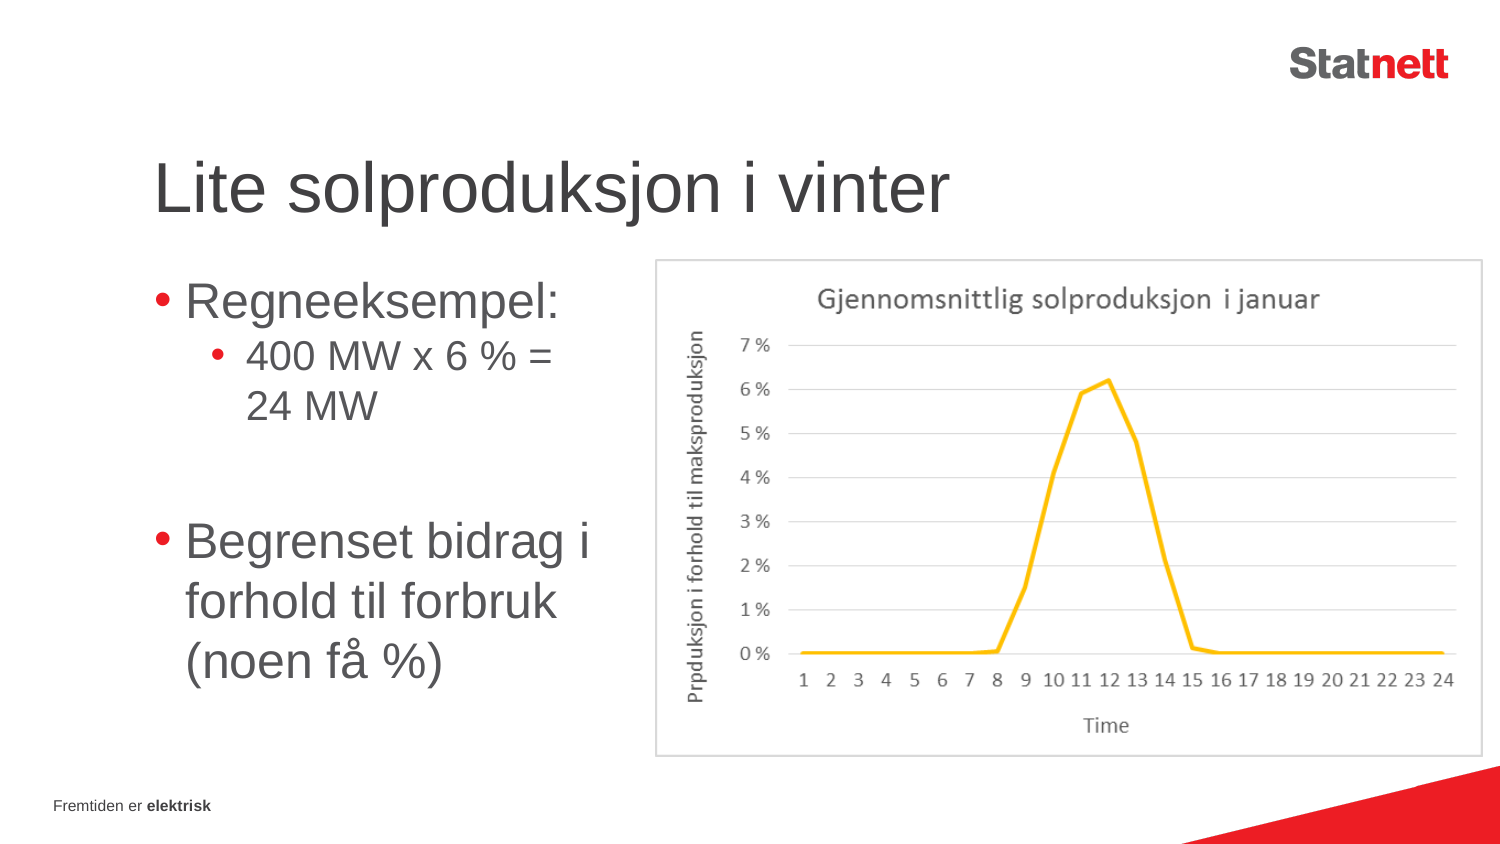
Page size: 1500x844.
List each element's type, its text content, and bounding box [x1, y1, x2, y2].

picture [1252, 0, 1500, 141]
picture [655, 259, 1500, 844]
footer Fremtiden er elektrisk [53, 795, 344, 824]
list Regneeksempel: 400 MW x 6 % = 24 MW Begrenset bidrag i forhold til forbruk (noen få %) [154, 268, 609, 719]
title Lite solproduksjon i vinter [153, 141, 1174, 227]
